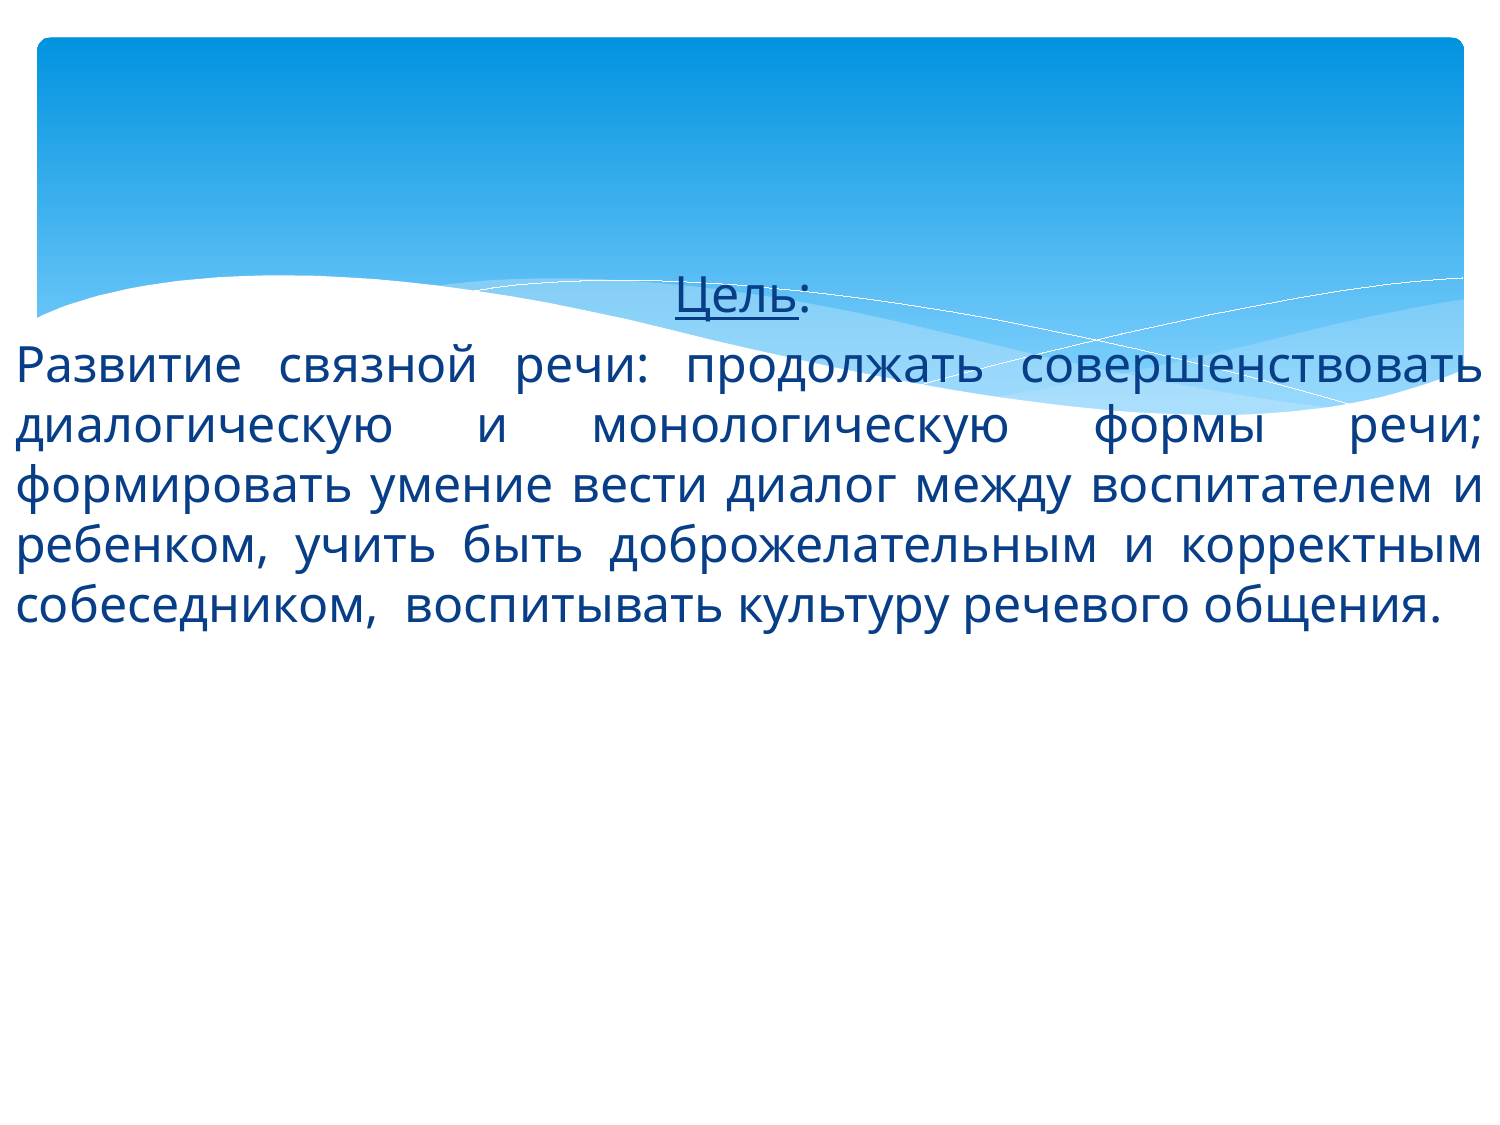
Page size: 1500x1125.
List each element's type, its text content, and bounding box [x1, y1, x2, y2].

list Цель: Развитие связной речи: продолжать совершенствовать диалогическую и монологическую формы речи; формировать умение вести диалог между воспитателем и ребенком, учить быть доброжелательным и корректным собеседником, воспитывать культуру речевого общения. [0, 255, 1500, 1106]
